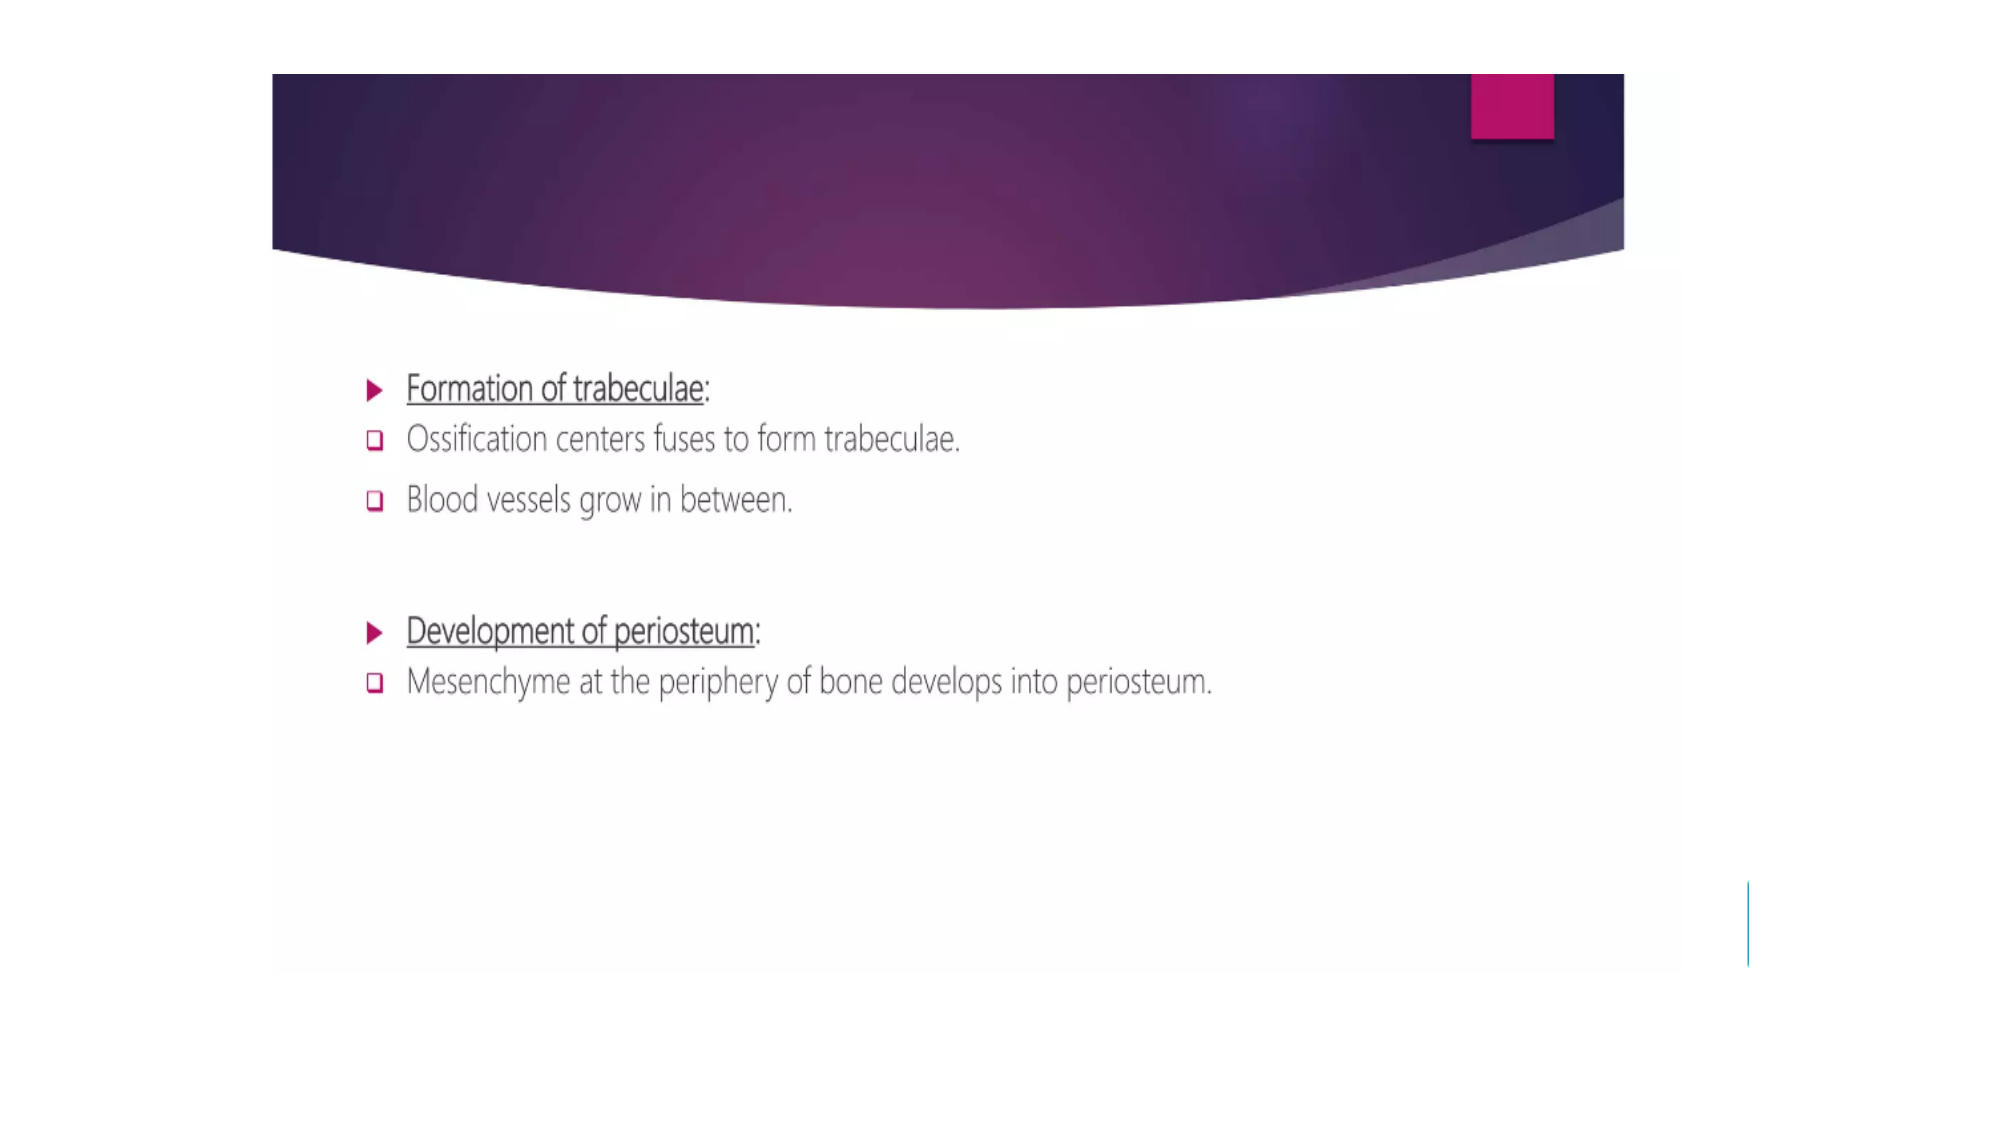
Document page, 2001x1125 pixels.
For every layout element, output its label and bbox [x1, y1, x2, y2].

list [121, 74, 1749, 973]
